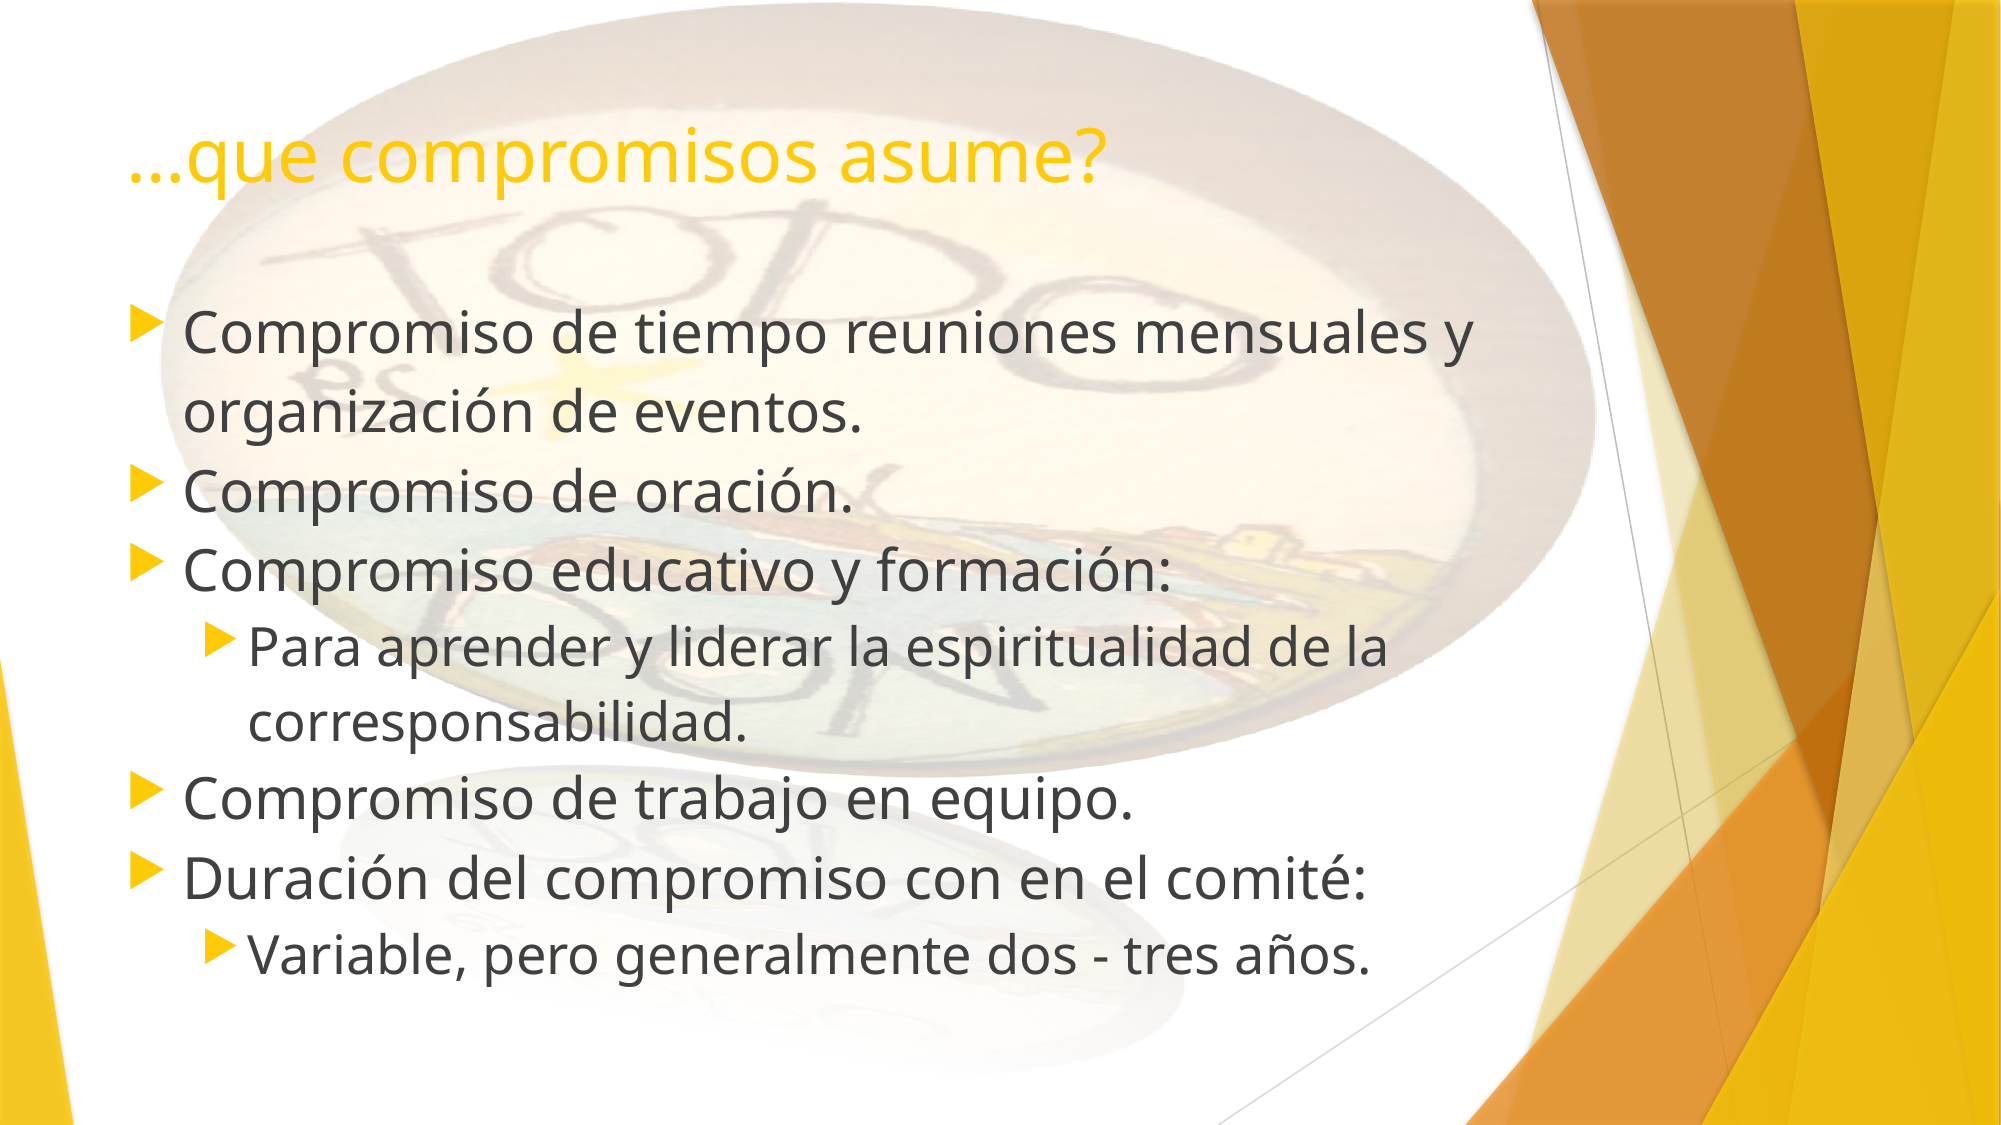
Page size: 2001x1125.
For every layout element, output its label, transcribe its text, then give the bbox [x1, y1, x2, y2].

list Compromiso de tiempo reuniones mensuales y organización de eventos. Compromiso de oración. Compromiso educativo y formación: Para aprender y liderar la espiritualidad de la corresponsabilidad. Compromiso de trabajo en equipo. Duración del compromiso con en el comité: Variable, pero generalmente dos - tres años. [111, 204, 1721, 1066]
title …que compromisos asume? [111, 99, 1522, 204]
